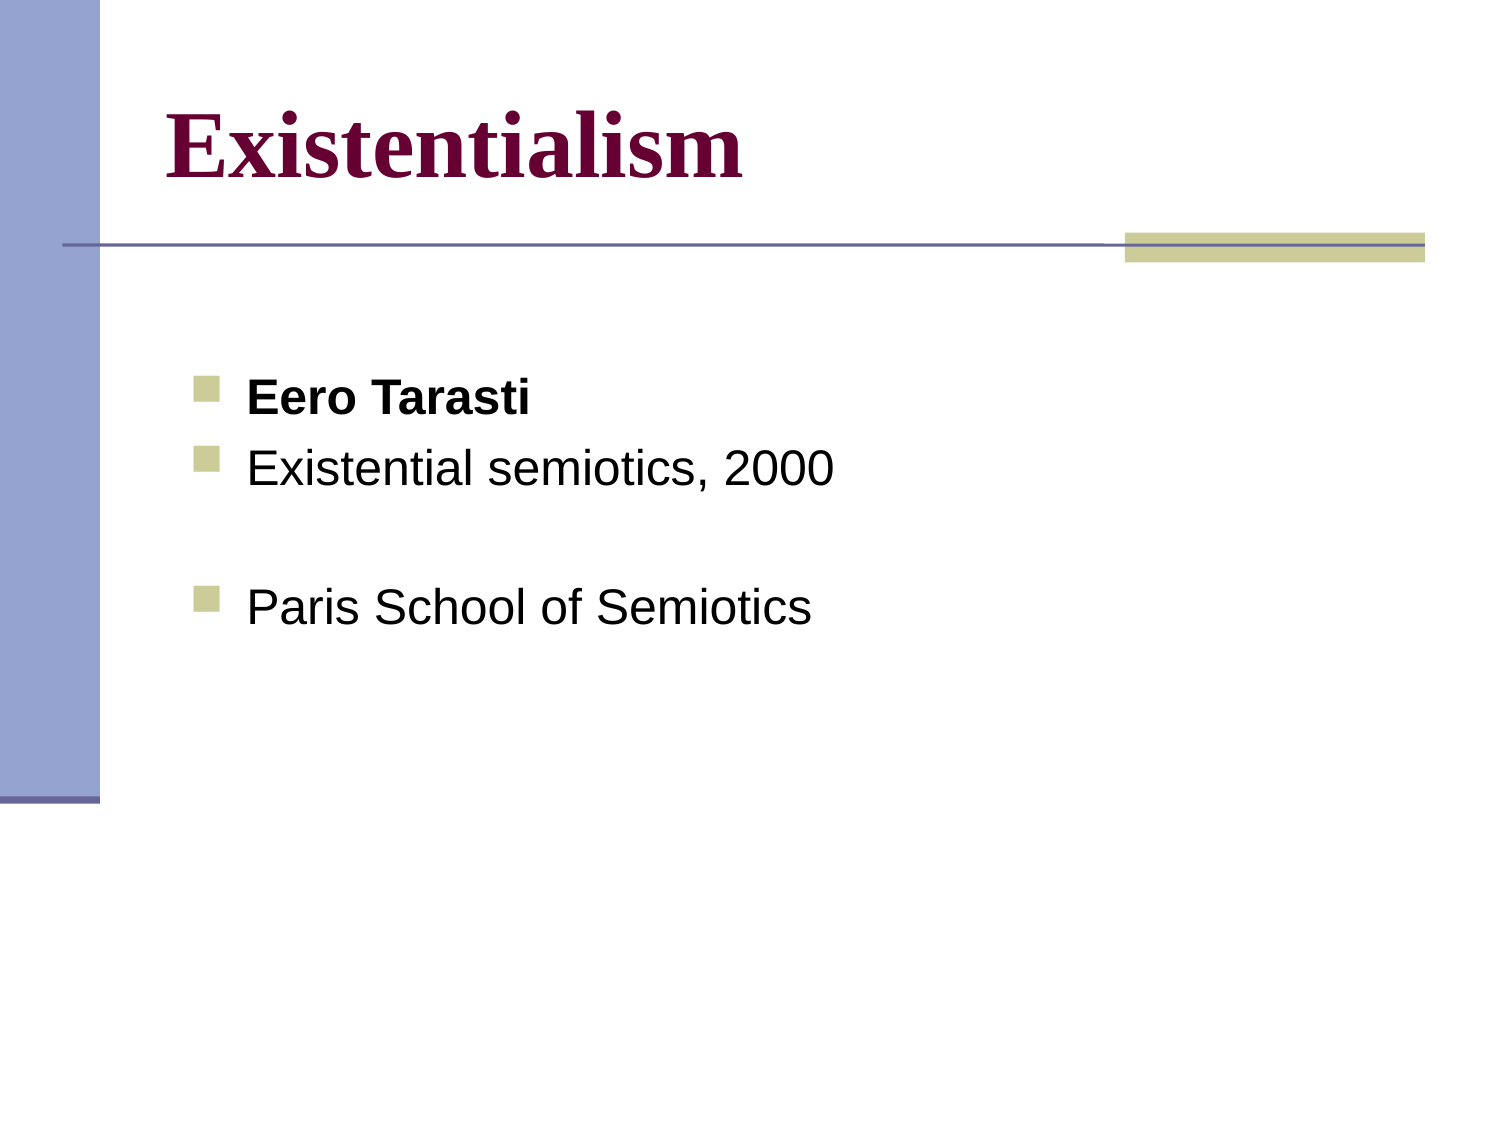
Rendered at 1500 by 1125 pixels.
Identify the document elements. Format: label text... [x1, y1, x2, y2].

title Existentialism [149, 45, 1426, 234]
list Eero Tarasti Existential semiotics, 2000 Paris School of Semiotics [174, 287, 1451, 963]
